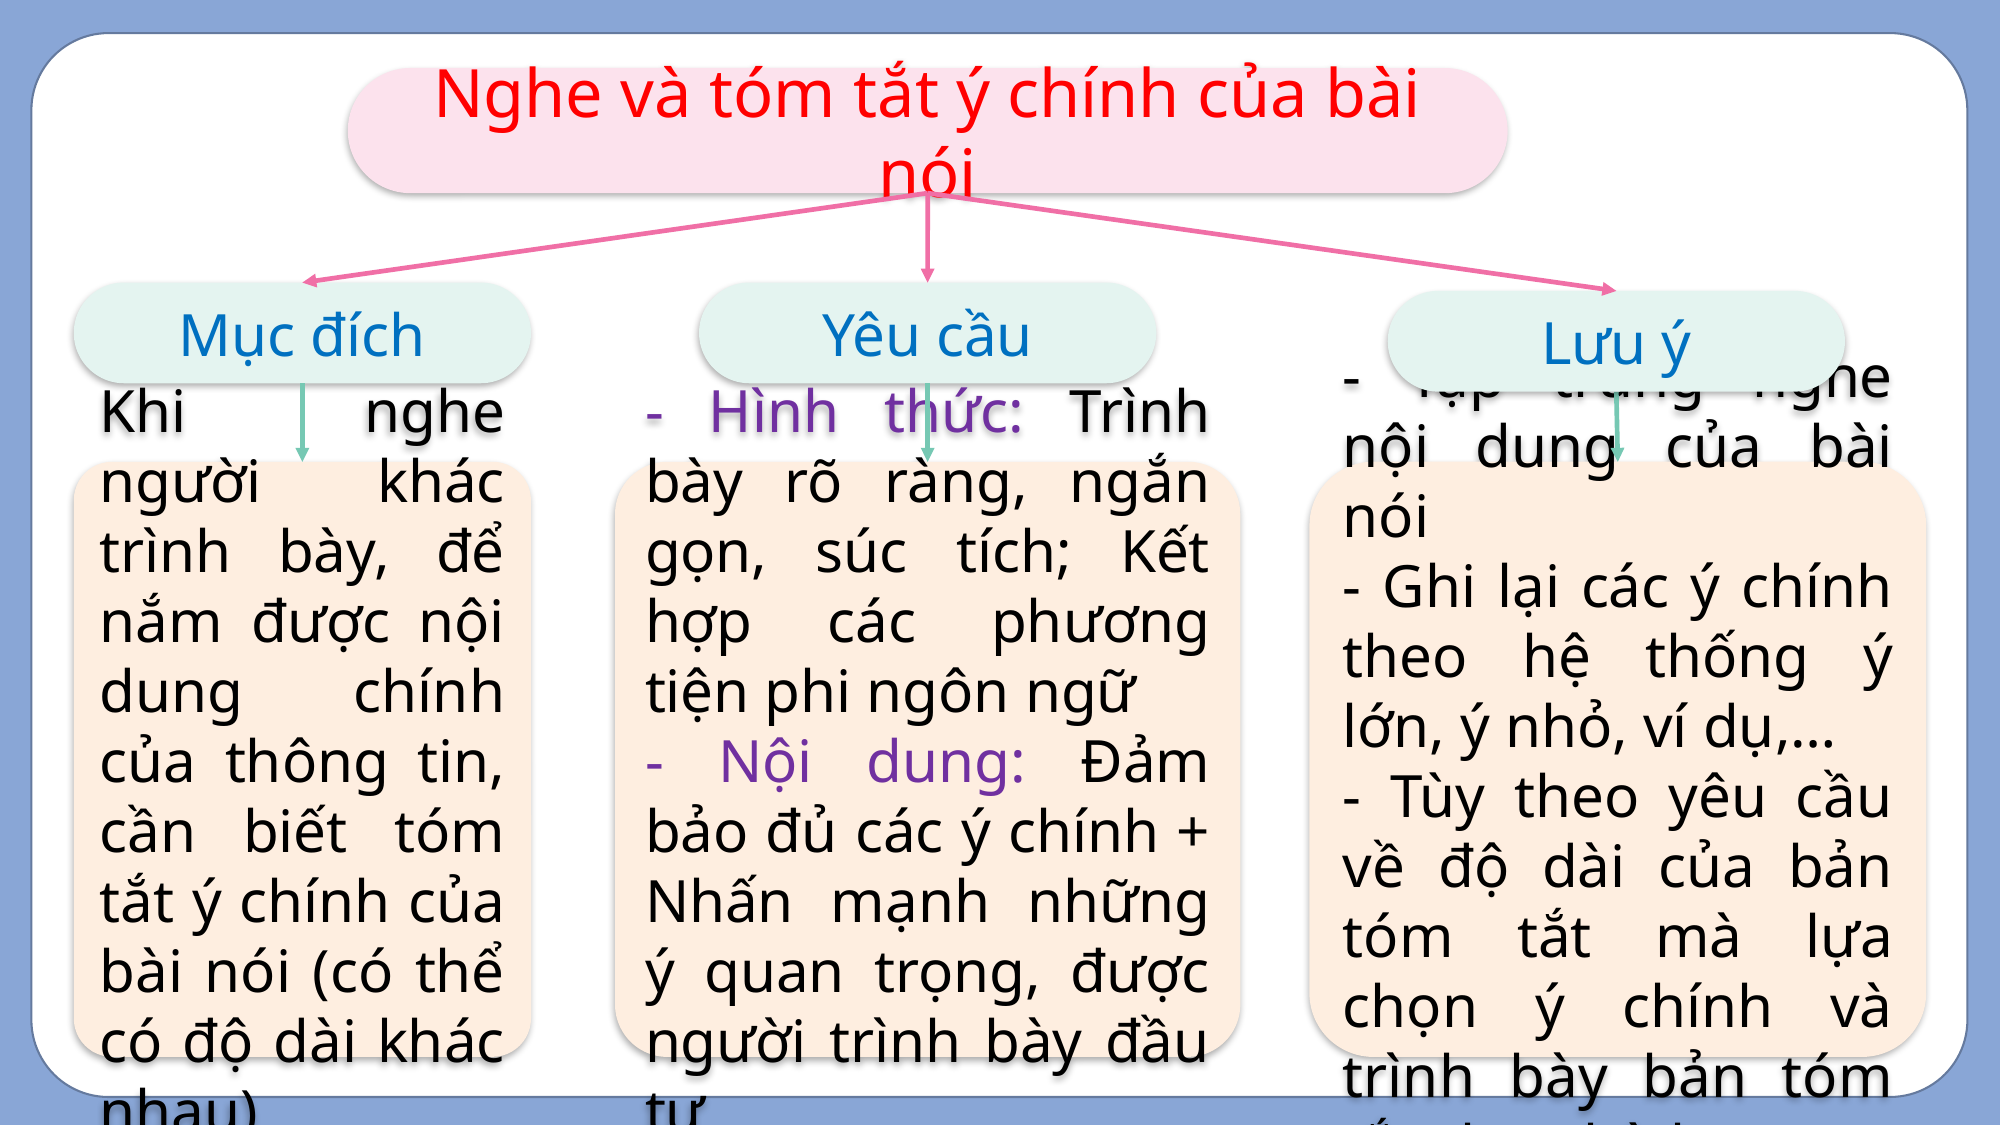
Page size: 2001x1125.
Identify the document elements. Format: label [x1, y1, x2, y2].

text_box [0, 0, 2000, 1125]
text_box [302, 193, 927, 283]
text_box [927, 193, 1617, 291]
